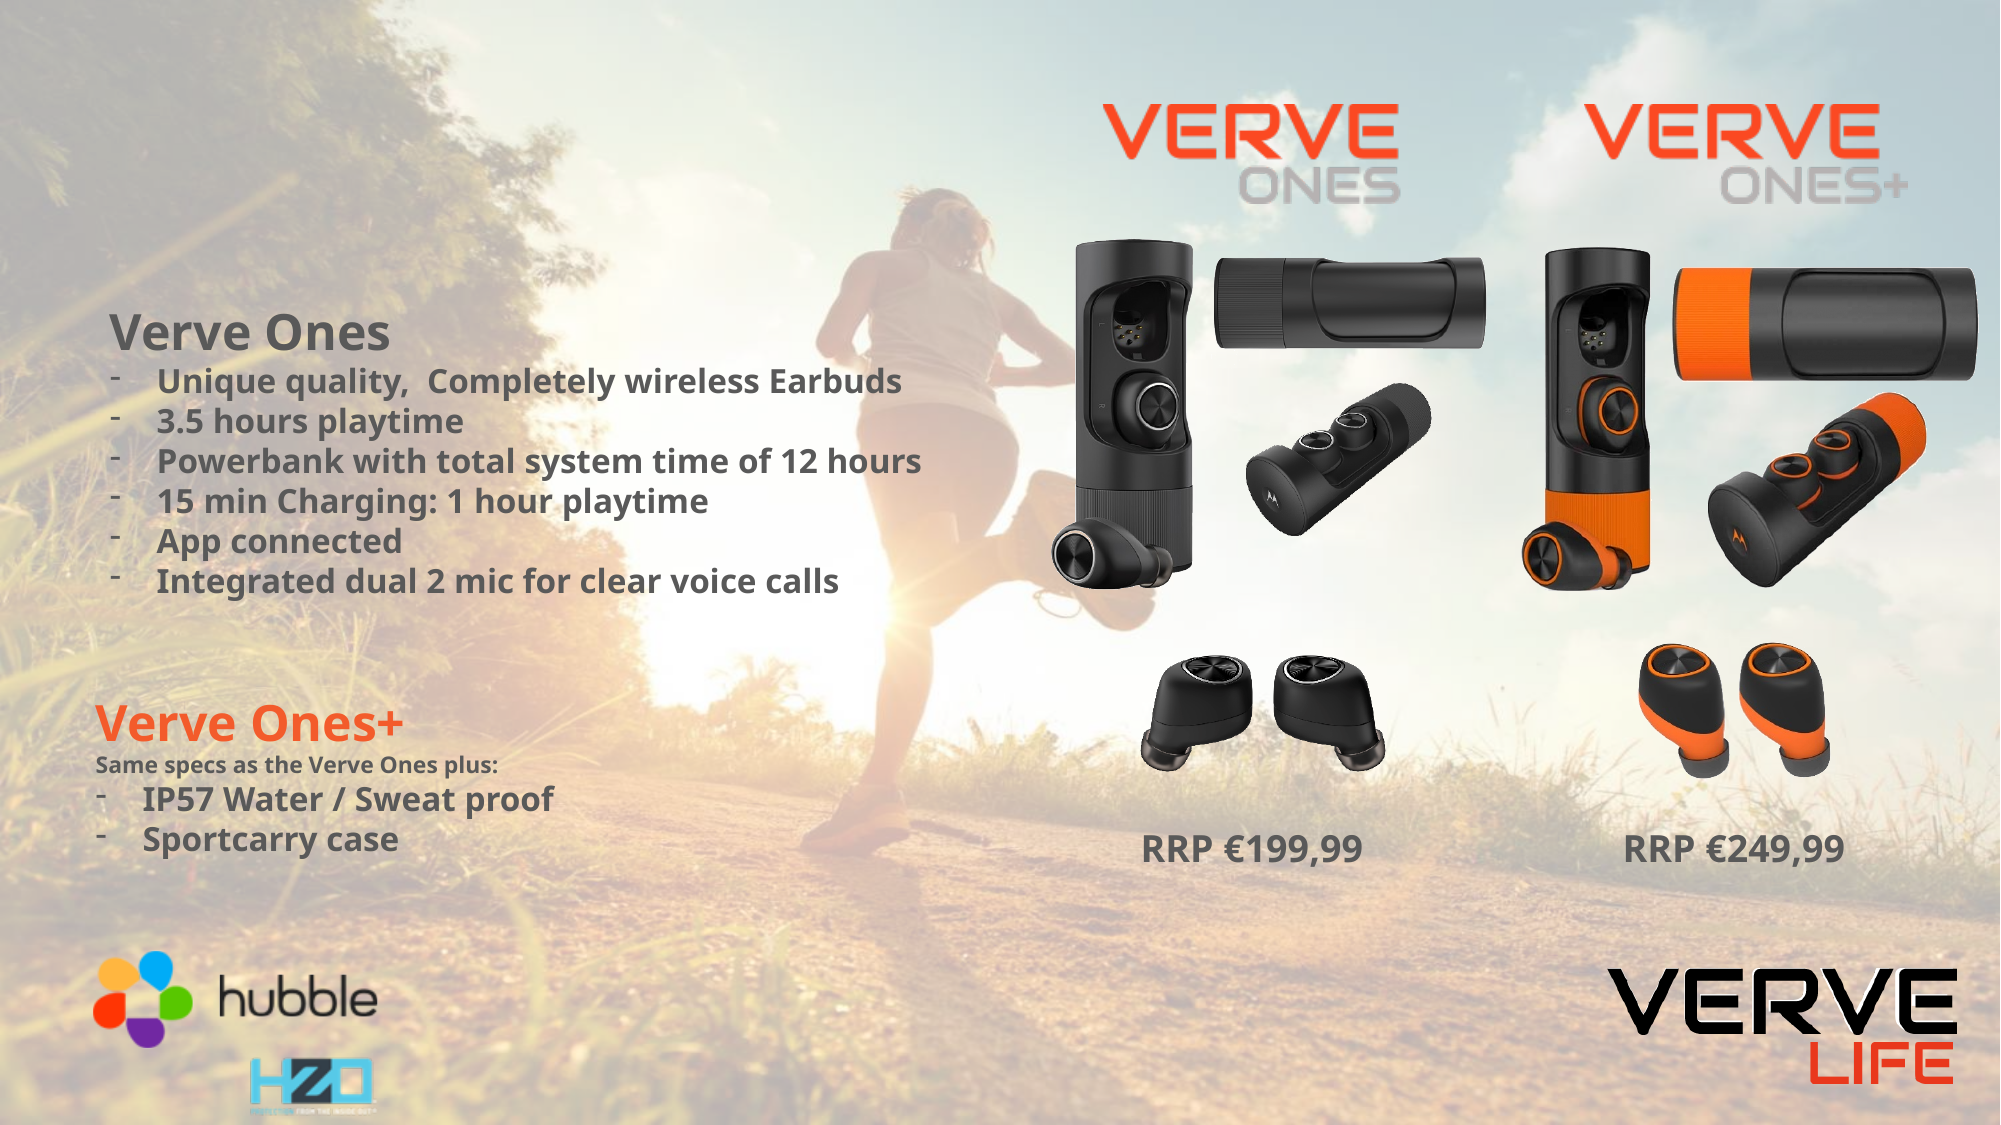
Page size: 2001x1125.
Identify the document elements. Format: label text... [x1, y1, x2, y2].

text_box Verve Ones+ Same specs as the Verve Ones plus: IP57 Water / Sweat proof Sportcarry case [80, 683, 569, 866]
text_box Verve Ones Unique quality, Completely wireless Earbuds 3.5 hours playtime Powerbank with total system time of 12 hours 15 min Charging: 1 hour playtime App connected Integrated dual 2 mic for clear voice calls [94, 293, 939, 648]
text_box RRP €249,99 [1607, 818, 1861, 878]
picture [1584, 104, 1908, 204]
picture [1607, 956, 1976, 1104]
picture [90, 940, 385, 1125]
picture [1102, 104, 1402, 204]
picture [1637, 641, 1831, 779]
picture [1048, 236, 2000, 879]
